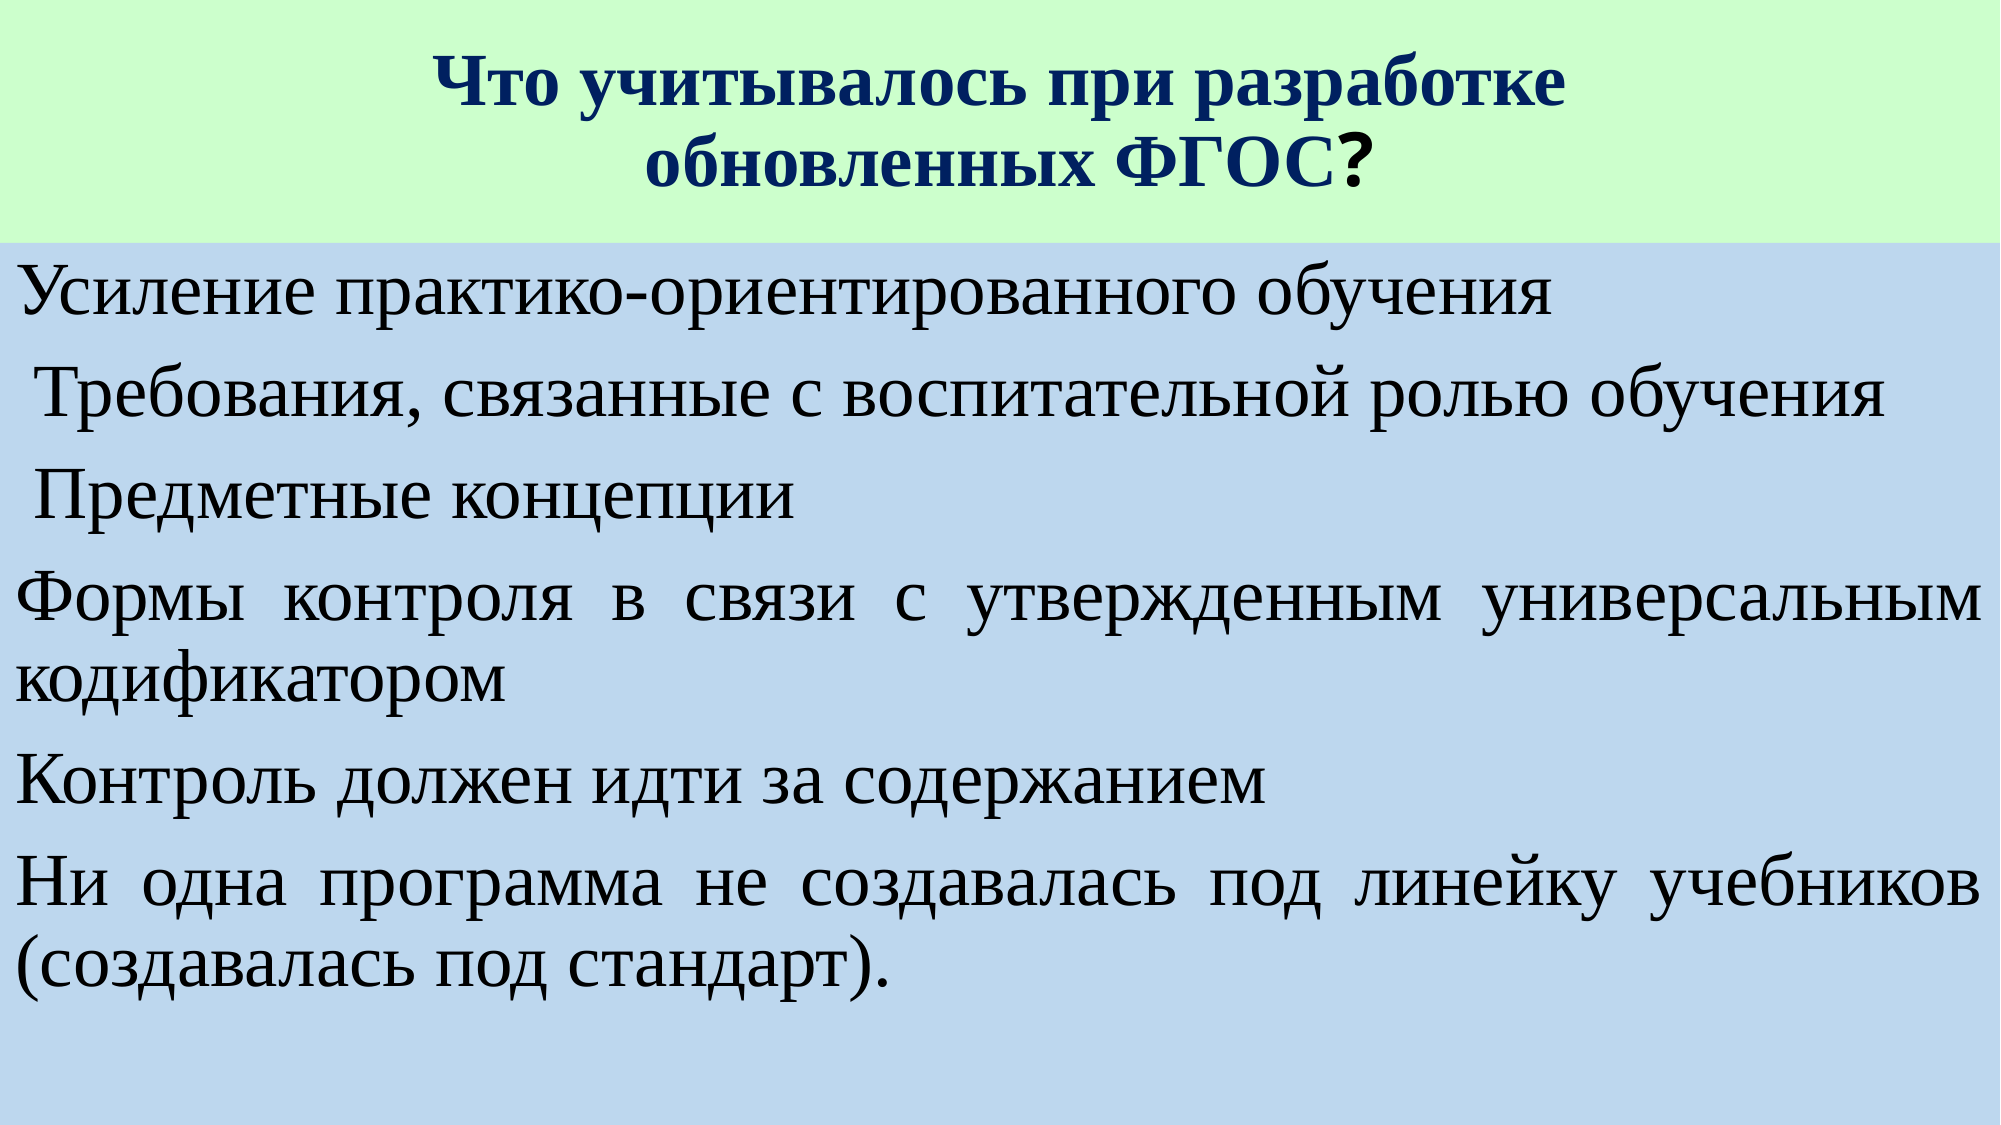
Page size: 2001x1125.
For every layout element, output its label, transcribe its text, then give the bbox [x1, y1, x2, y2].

title Что учитывалось при разработке обновленных ФГОС? [0, 0, 2000, 242]
list Усиление практико-ориентированного обучения Требования, связанные с воспитательной ролью обучения Предметные концепции Формы контроля в связи с утвержденным универсальным кодификатором Контроль должен идти за содержанием Ни одна программа не создавалась под линейку учебников (создавалась под стандарт). [0, 242, 2000, 1125]
